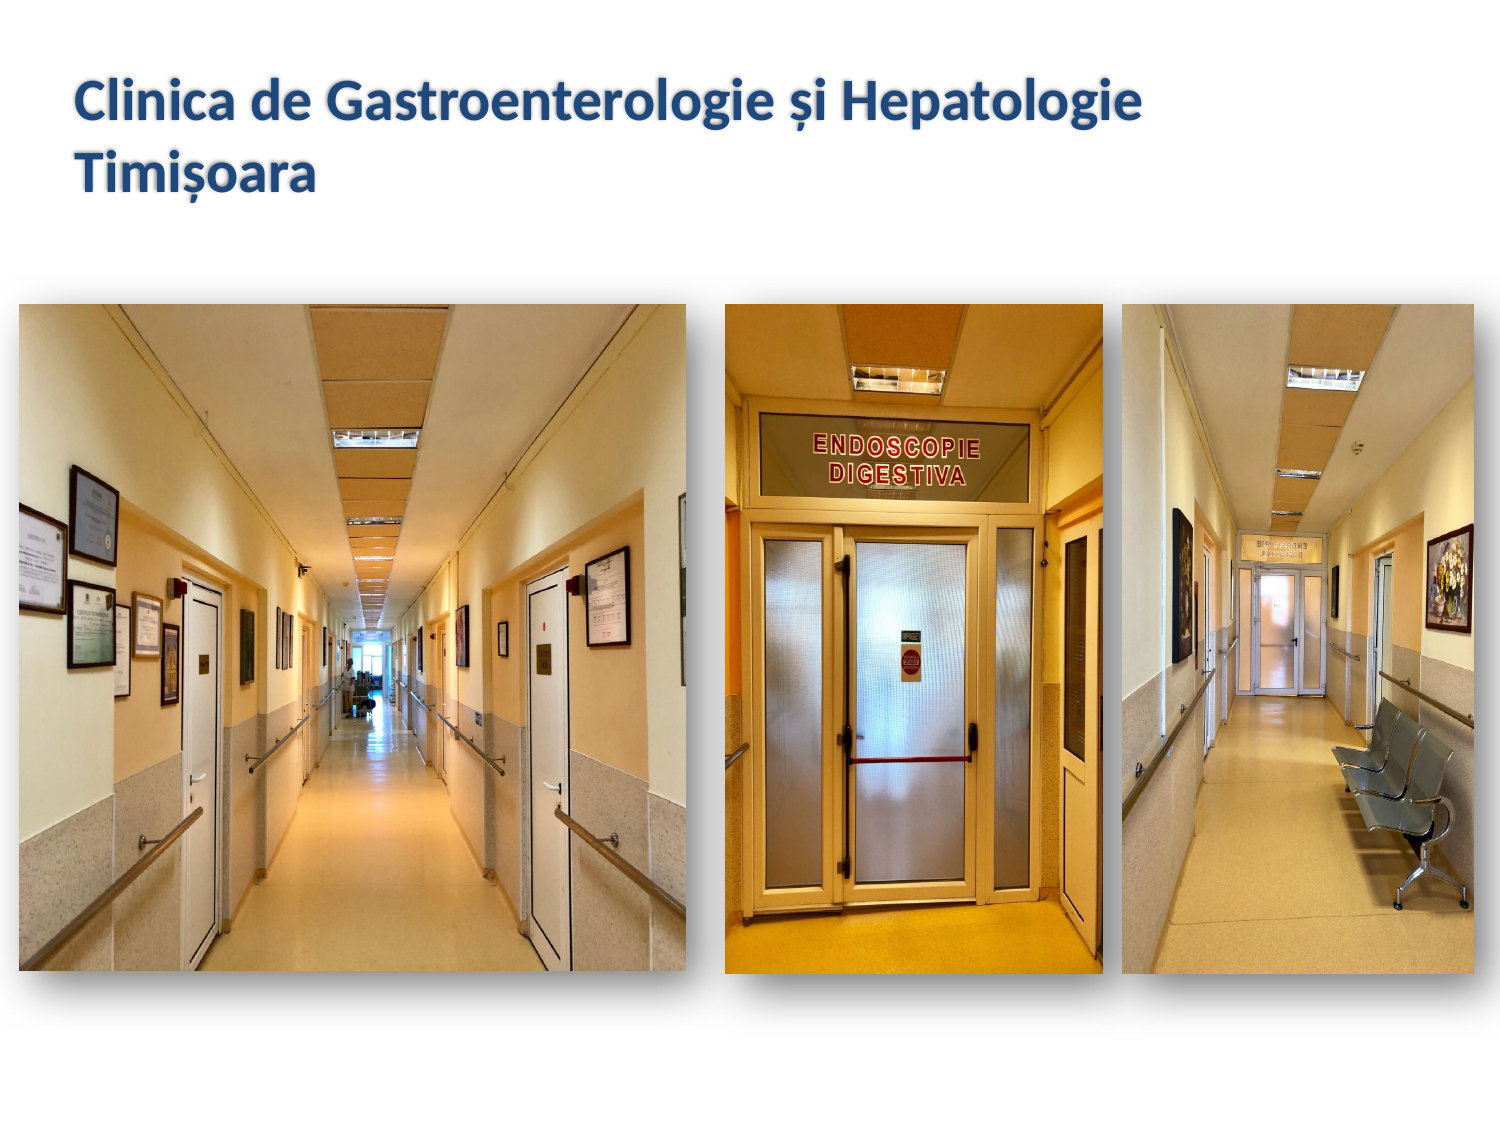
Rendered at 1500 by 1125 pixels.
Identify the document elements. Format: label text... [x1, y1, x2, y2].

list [19, 304, 686, 971]
text_box Clinica de Gastroenterologie și Hepatologie Timișoara [59, 52, 1334, 212]
picture [1122, 304, 1474, 975]
picture [725, 304, 1103, 975]
